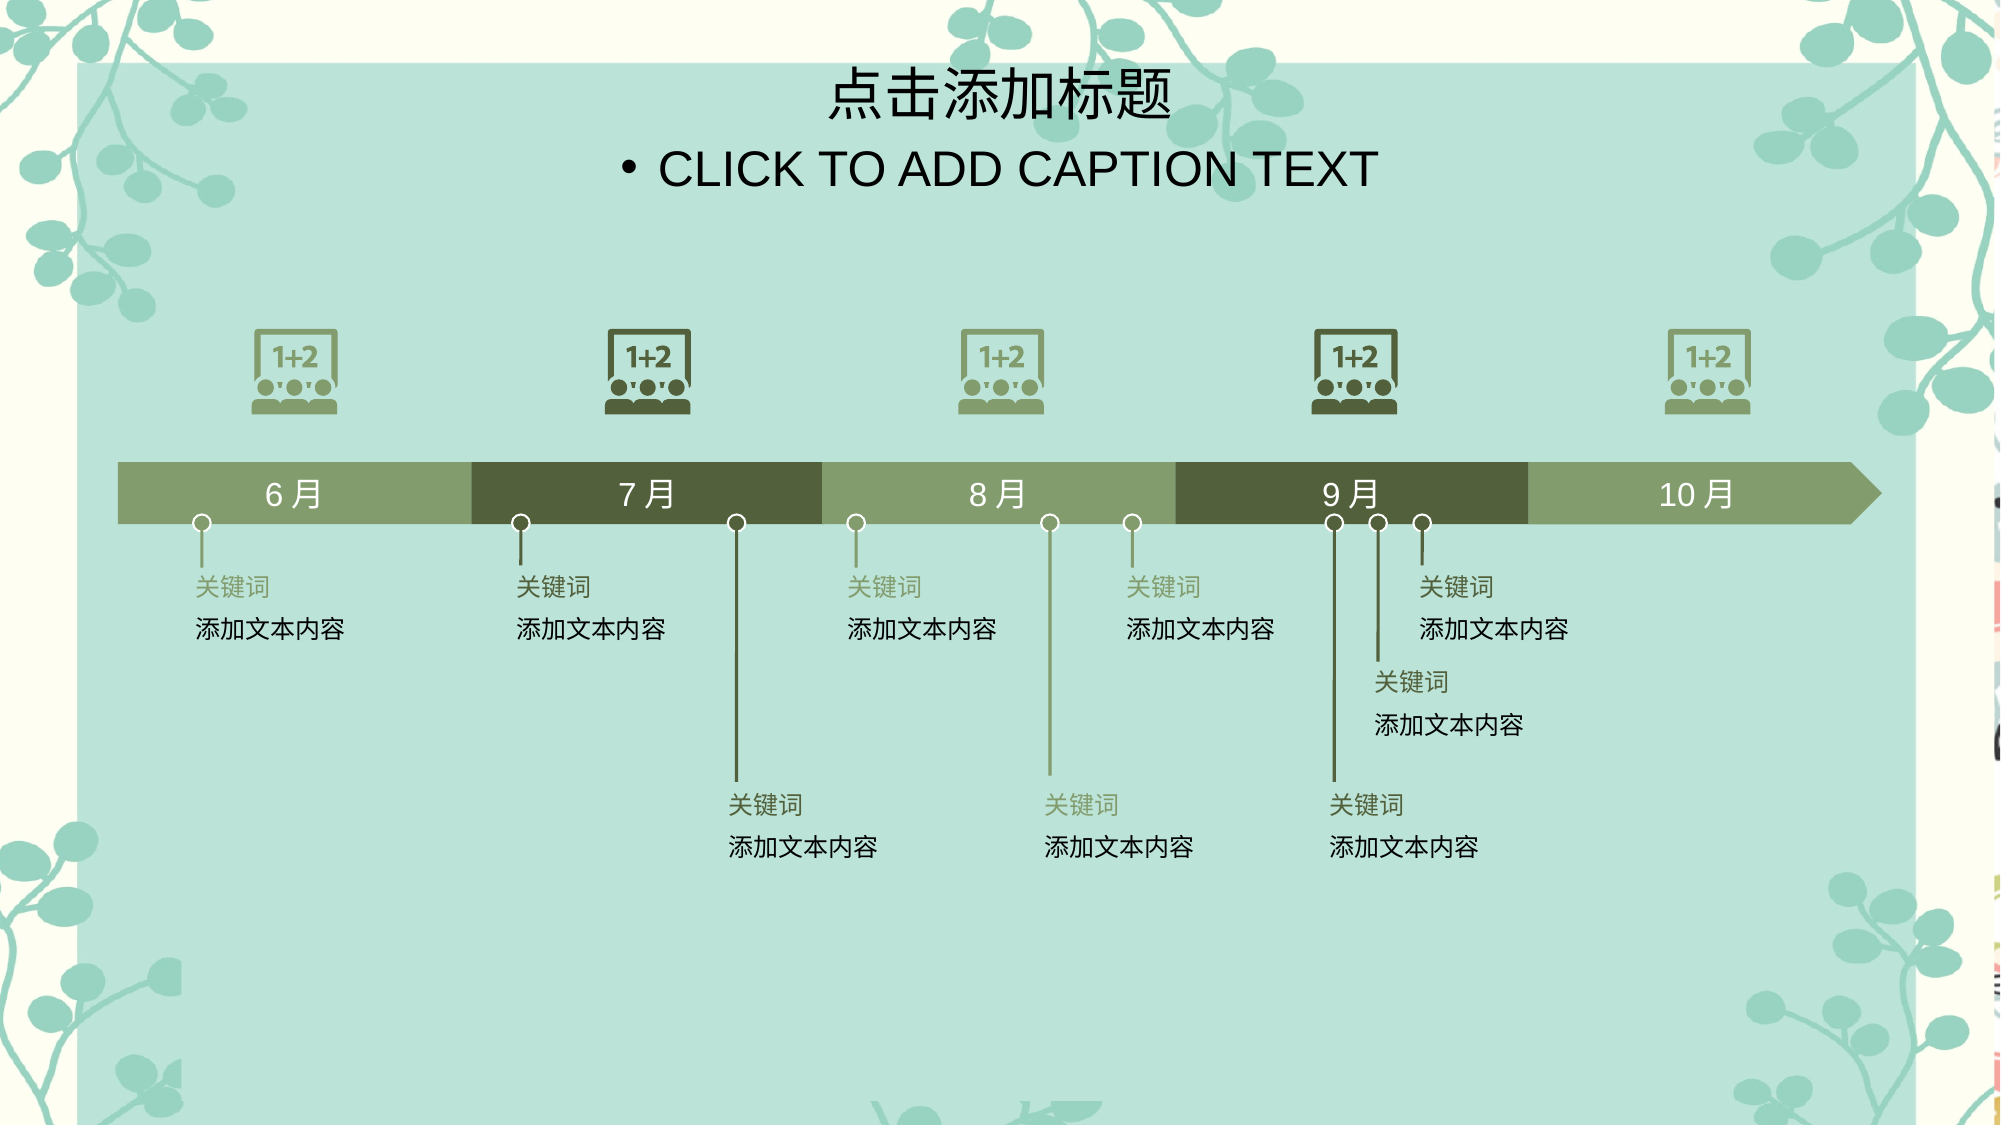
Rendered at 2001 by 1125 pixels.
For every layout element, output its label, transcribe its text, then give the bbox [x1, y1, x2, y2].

text_box CLICK TO ADD CAPTION TEXT [549, 135, 1450, 180]
text_box [606, 327, 692, 397]
text_box [250, 398, 339, 416]
text_box [957, 398, 1045, 416]
text_box 点击添加标题 [383, 58, 1617, 136]
text_box [960, 327, 1046, 397]
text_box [117, 462, 1883, 875]
text_box [1666, 327, 1752, 397]
text_box [1663, 398, 1752, 416]
text_box [1313, 327, 1399, 397]
picture [0, 0, 2001, 1125]
text_box [253, 327, 339, 397]
text_box [1310, 398, 1399, 416]
text_box [603, 398, 692, 416]
